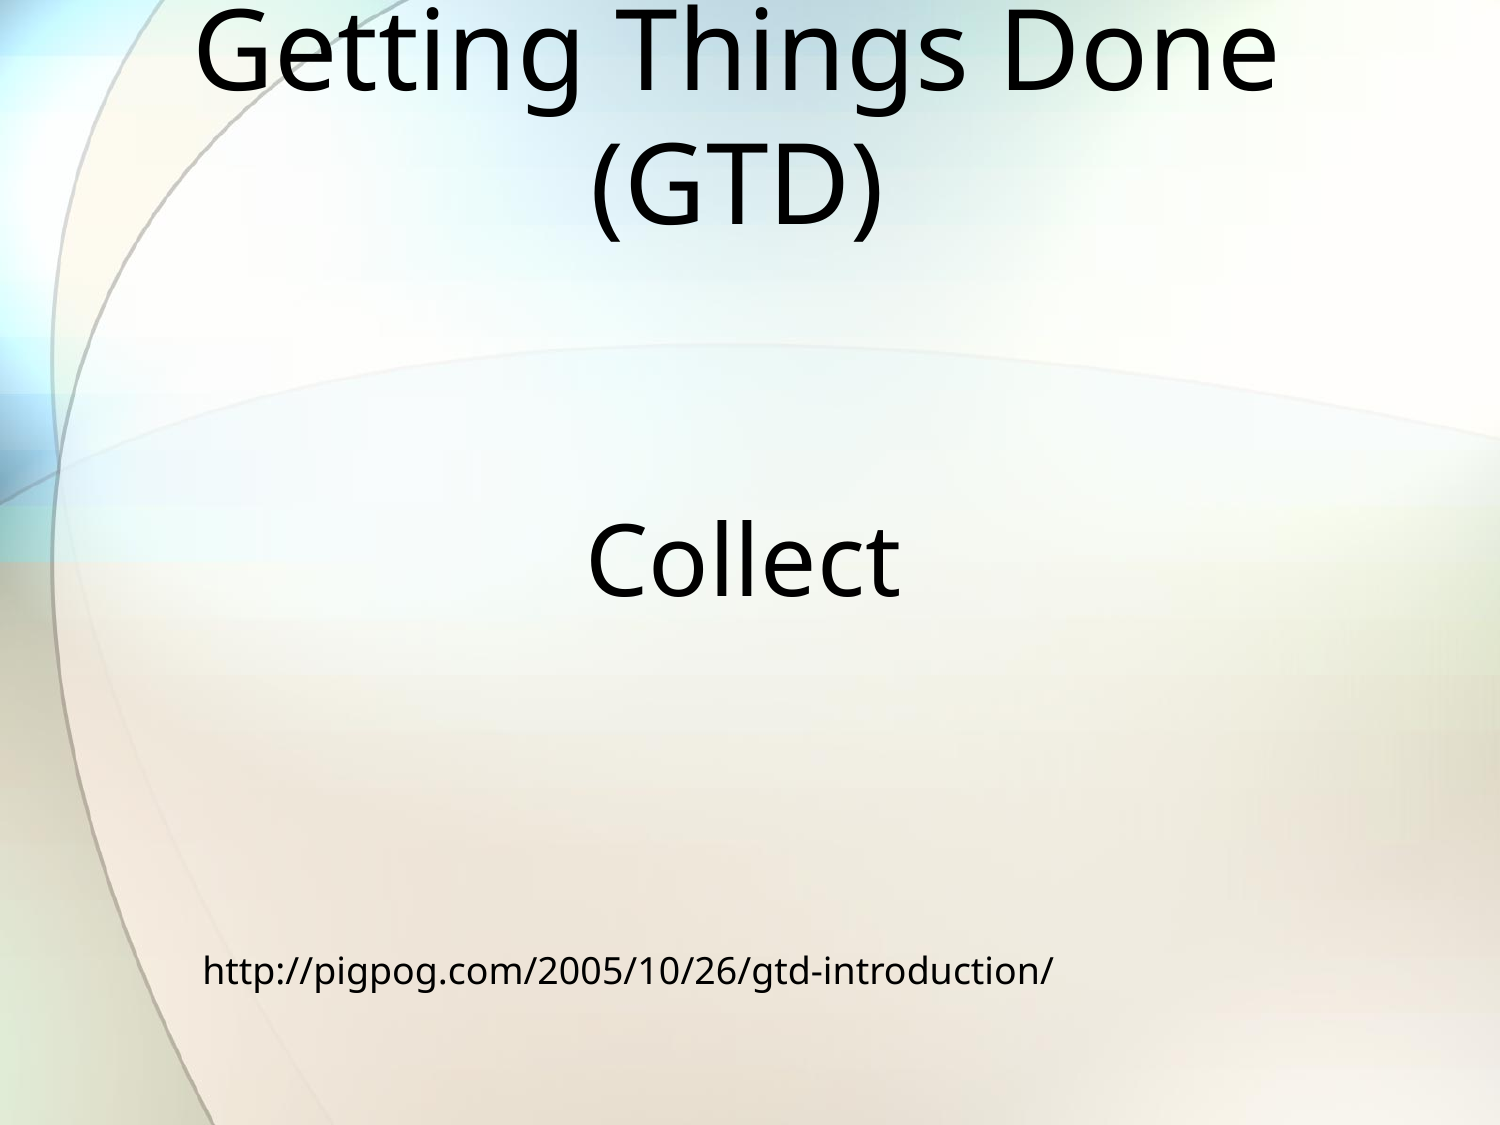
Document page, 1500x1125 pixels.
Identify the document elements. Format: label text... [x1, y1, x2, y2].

picture [0, 0, 1500, 1125]
text_box http://pigpog.com/2005/10/26/gtd-introduction/ [187, 939, 1275, 1000]
title Getting Things Done (GTD) [24, 37, 1451, 188]
text_box Collect [74, 488, 1413, 624]
